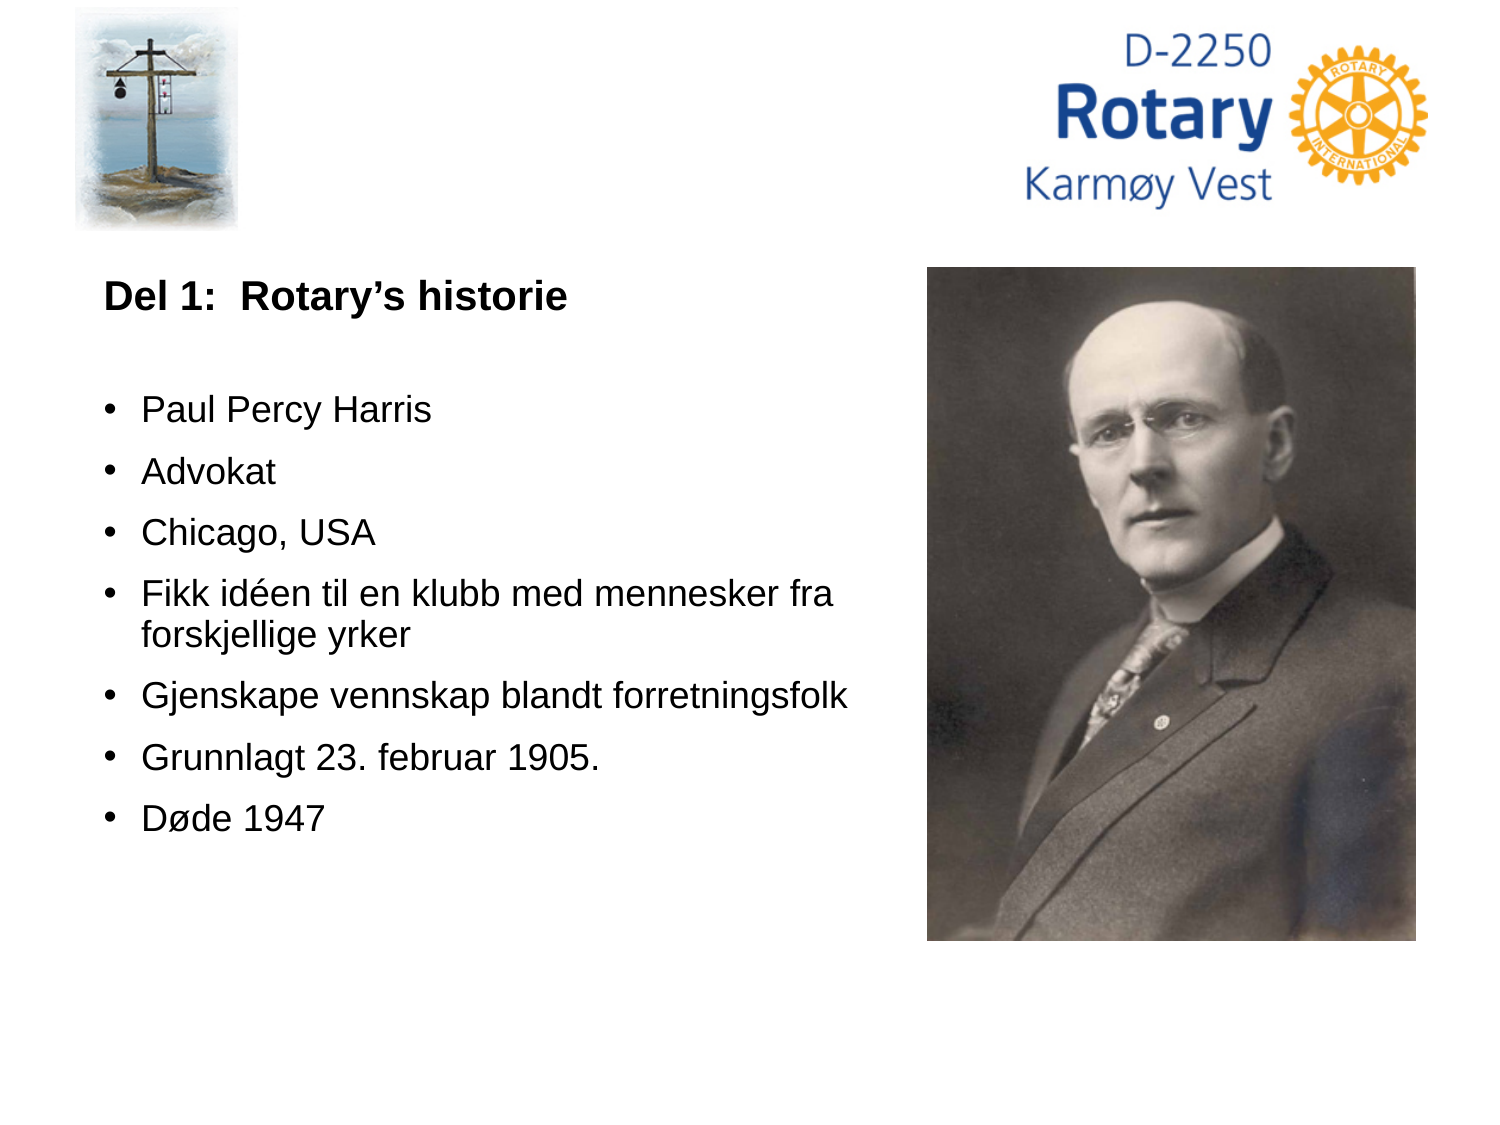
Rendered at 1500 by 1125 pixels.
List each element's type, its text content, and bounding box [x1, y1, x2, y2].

picture [75, 7, 1428, 231]
picture [927, 267, 1416, 941]
list Del 1: Rotary’s historie Paul Percy Harris Advokat Chicago, USA Fikk idéen til en klubb med mennesker fra forskjellige yrker Gjenskape vennskap blandt forretningsfolk Grunnlagt 23. februar 1905. Døde 1947 [88, 267, 904, 985]
